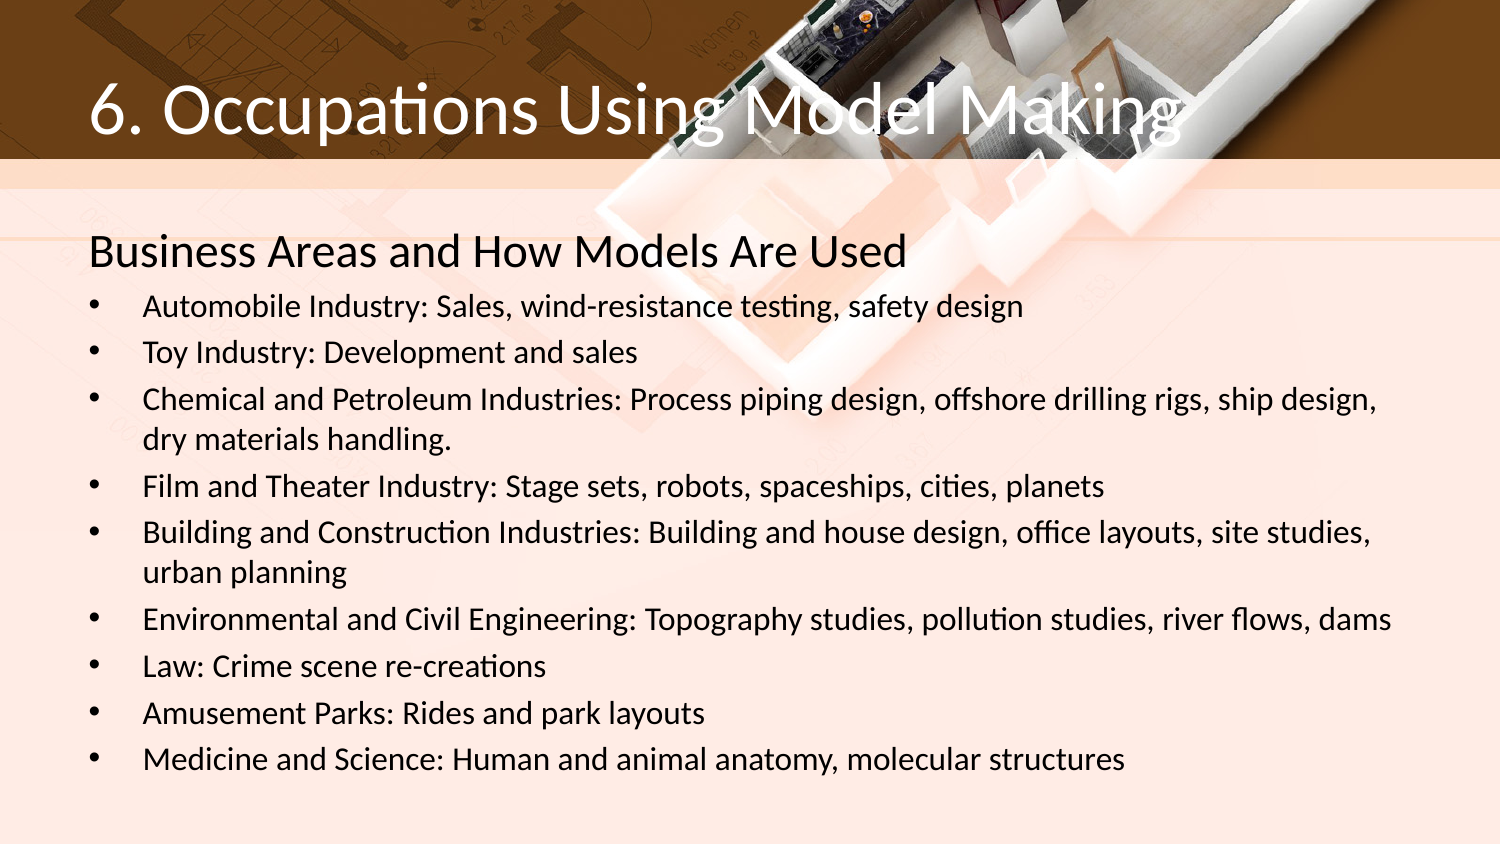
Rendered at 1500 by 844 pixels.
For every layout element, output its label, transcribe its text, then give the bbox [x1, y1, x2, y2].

picture [0, 0, 1500, 844]
list Business Areas and How Models Are Used Automobile Industry: Sales, wind-resistance testing, safety design Toy Industry: Development and sales Chemical and Petroleum Industries: Process piping design, offshore drilling rigs, ship design, dry materials handling. Film and Theater Industry: Stage sets, robots, spaceships, cities, planets Building and Construction Industries: Building and house design, office layouts, site studies, urban planning Environmental and Civil Engineering: Topography studies, pollution studies, river flows, dams Law: Crime scene re-creations Amusement Parks: Rides and park layouts Medicine and Science: Human and animal anatomy, molecular structures [73, 211, 1427, 798]
title 6. Occupations Using Model Making [73, 41, 1429, 167]
